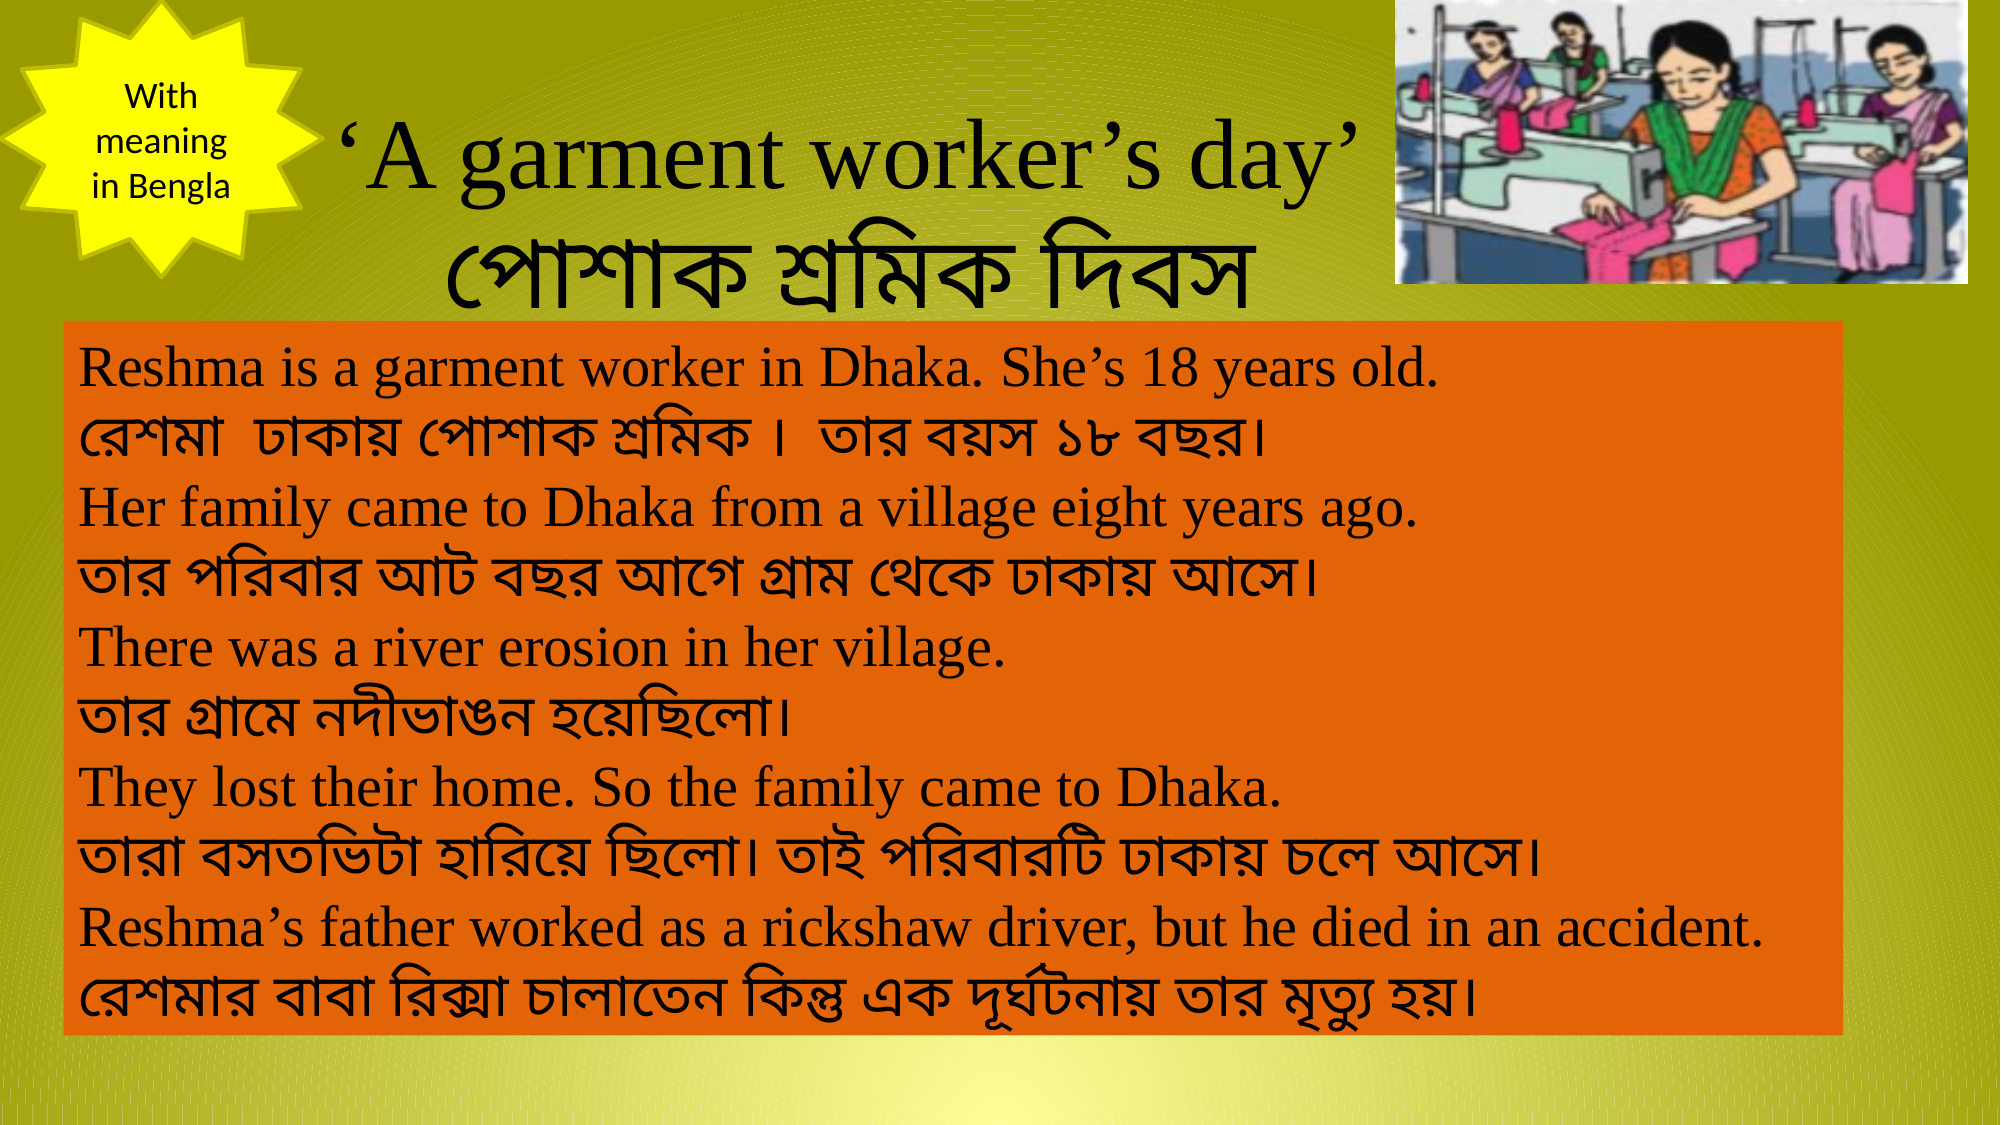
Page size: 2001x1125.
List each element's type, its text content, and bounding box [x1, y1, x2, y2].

text_box With meaning in Bengla [0, 0, 325, 280]
text_box Reshma is a garment worker in Dhaka. She’s 18 years old. রেশমা ঢাকায় পোশাক শ্রমিক । তার বয়স ১৮ বছর। Her family came to Dhaka from a village eight years ago. তার পরিবার আট বছর আগে গ্রাম থেকে ঢাকায় আসে। There was a river erosion in her village. তার গ্রামে নদীভাঙন হয়েছিলো। They lost their home. So the family came to Dhaka. তারা বসতভিটা হারিয়ে ছিলো। তাই পরিবারটি ঢাকায় চলে আসে। Reshma’s father worked as a rickshaw driver, but he died in an accident. রেশমার বাবা রিক্সা চালাতেন কিন্তু এক দূর্ঘটনায় তার মৃত্যু হয়। [63, 320, 1844, 1036]
text_box ‘A garment worker’s day’ পোশাক শ্রমিক দিবস [274, 81, 1425, 320]
picture [1395, 0, 1968, 285]
